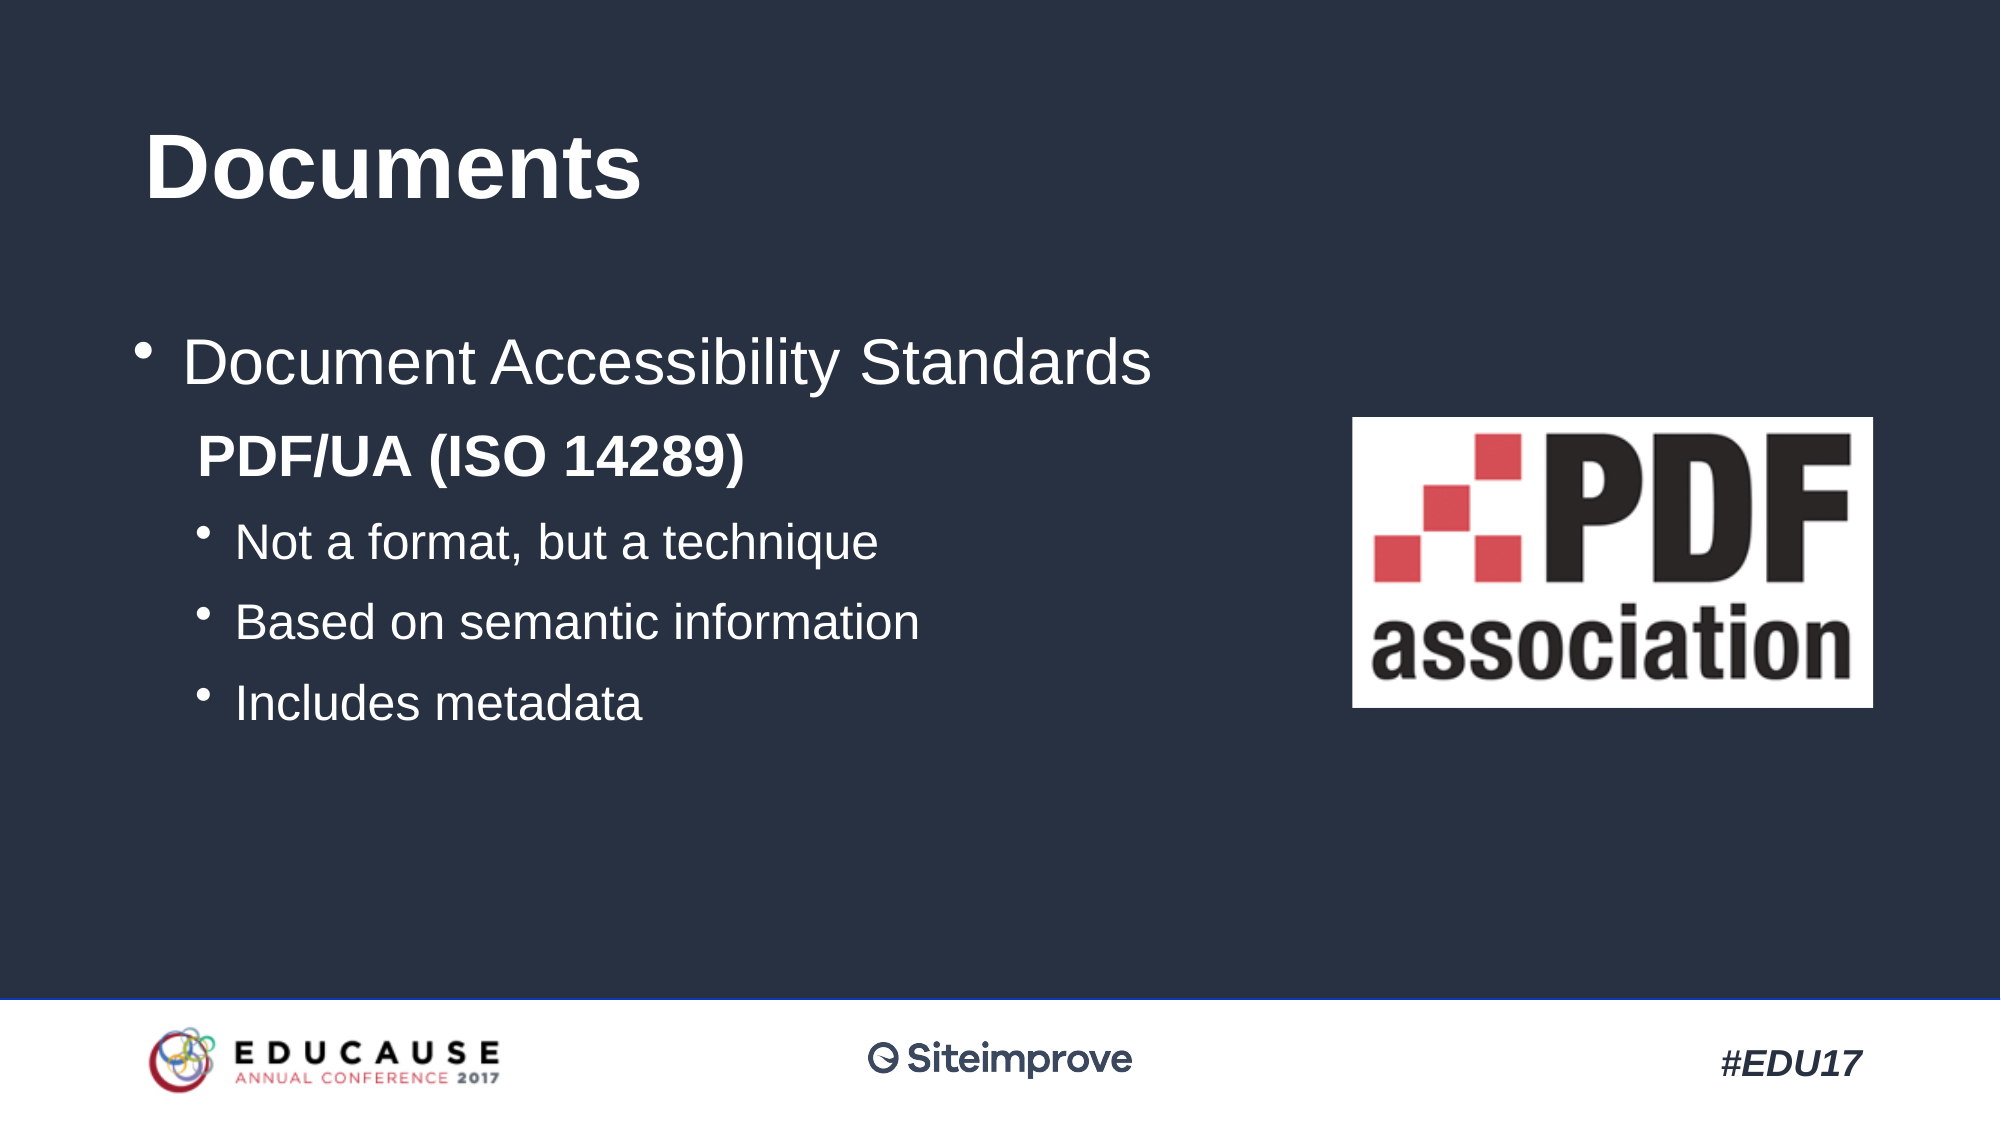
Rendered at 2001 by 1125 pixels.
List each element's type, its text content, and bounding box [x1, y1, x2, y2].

list Document Accessibility Standards PDF/UA (ISO 14289) Not a format, but a technique Based on semantic information Includes metadata [124, 311, 1876, 1001]
picture [868, 1041, 1132, 1079]
picture [1352, 417, 1874, 708]
picture [125, 1008, 525, 1112]
title Documents [136, 59, 1863, 278]
